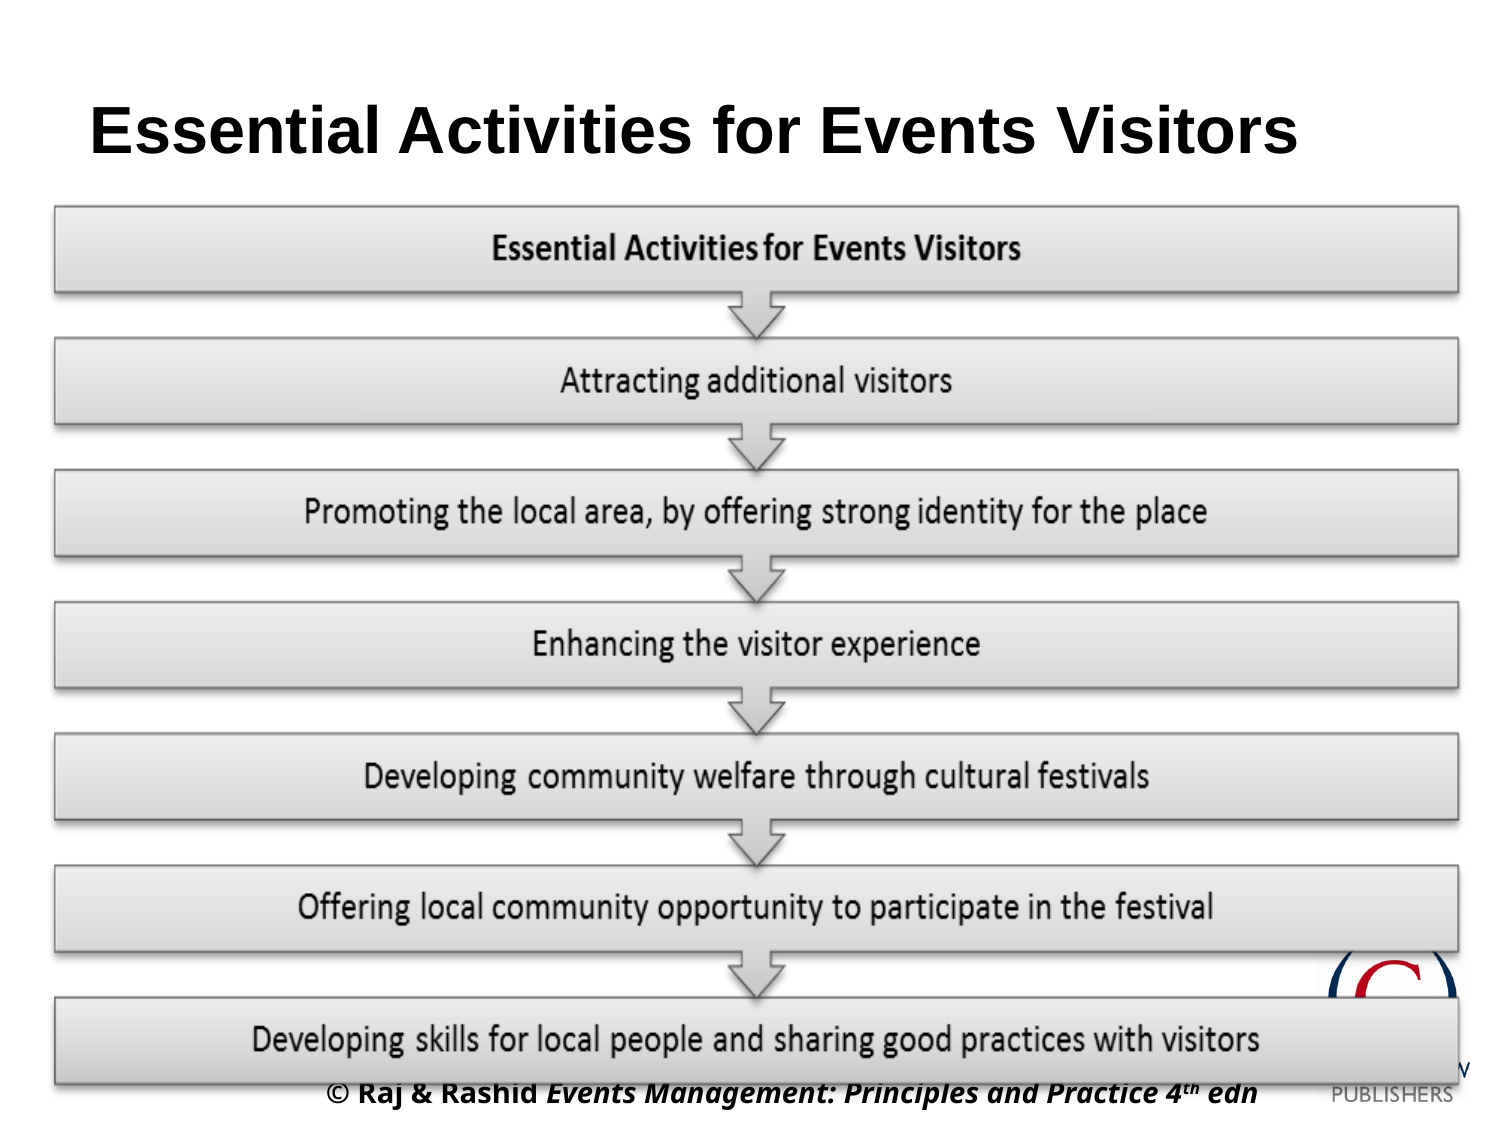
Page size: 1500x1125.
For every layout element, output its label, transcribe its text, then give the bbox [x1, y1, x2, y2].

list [41, 195, 1471, 1107]
title Essential Activities for Events Visitors [75, 79, 1425, 193]
